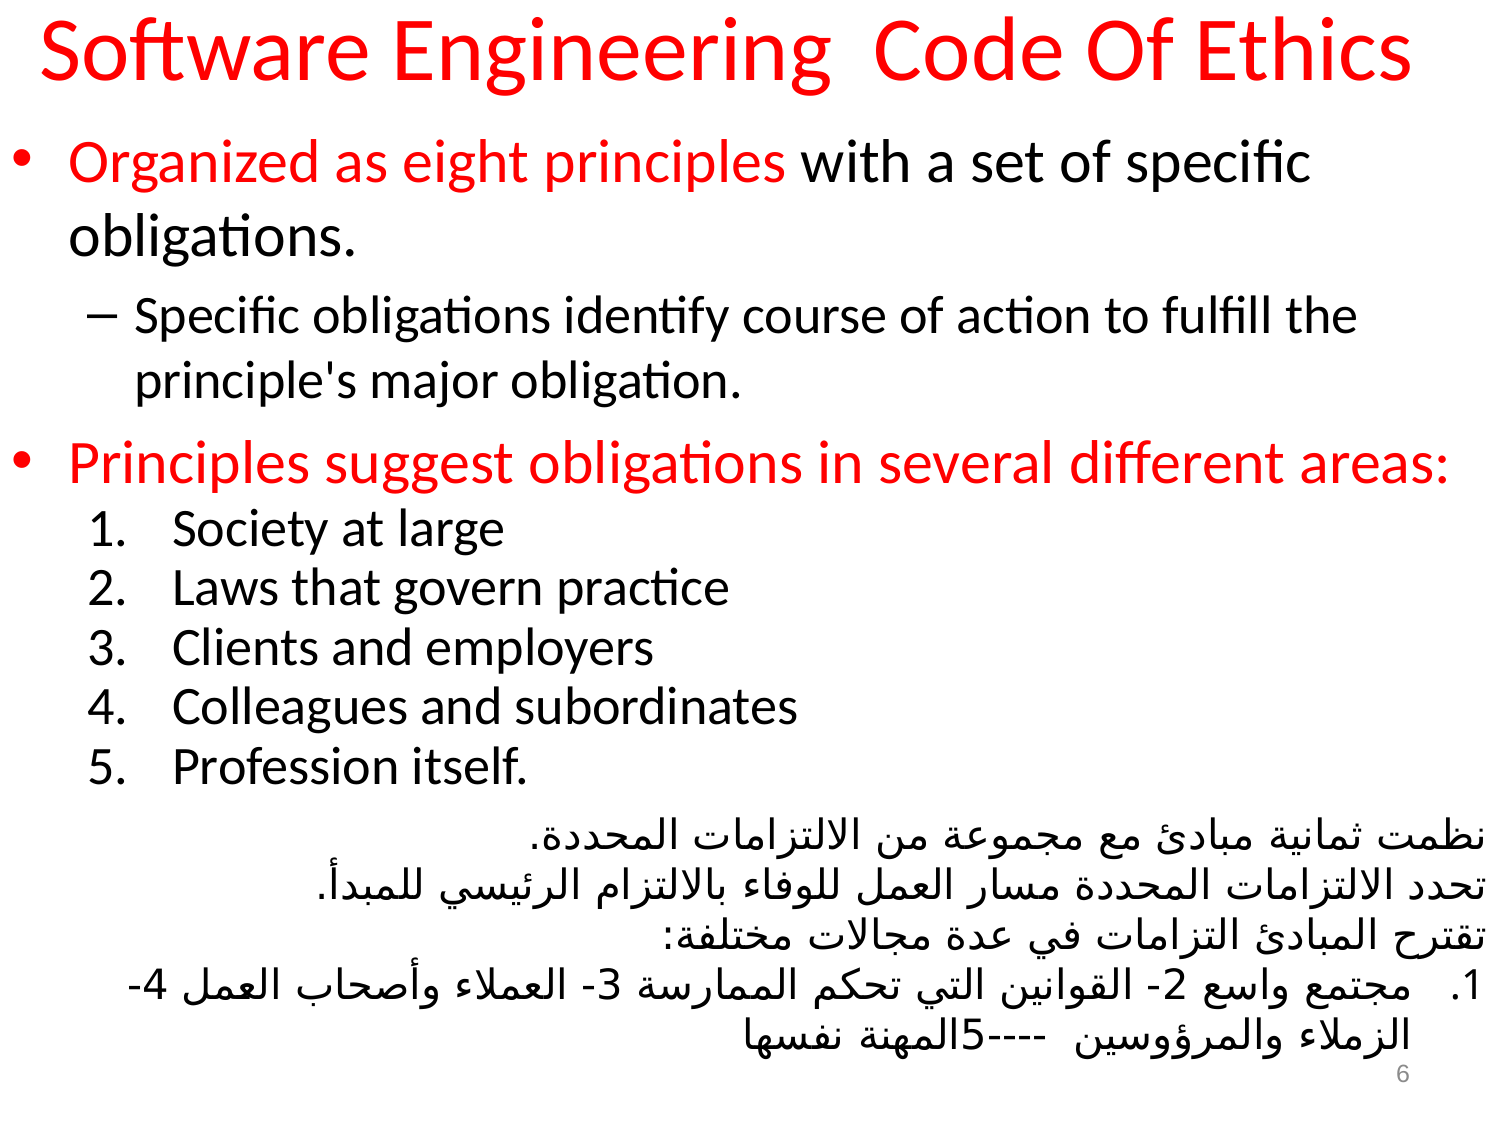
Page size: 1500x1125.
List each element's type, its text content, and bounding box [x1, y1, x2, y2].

list Organized as eight principles with a set of specific obligations. Specific obligations identify course of action to fulfill the principle's major obligation. Principles suggest obligations in several different areas: Society at large Laws that govern practice Clients and employers Colleagues and subordinates Profession itself. [0, 112, 1497, 855]
slide_number 6 [1074, 1065, 1425, 1103]
title Software Engineering Code Of Ethics [24, 0, 1500, 138]
text_box نظمت ثمانية مبادئ مع مجموعة من الالتزامات المحددة. تحدد الالتزامات المحددة مسار العمل للوفاء بالالتزام الرئيسي للمبدأ. تقترح المبادئ التزامات في عدة مجالات مختلفة: مجتمع واسع 2- القوانين التي تحكم الممارسة 3- العملاء وأصحاب العمل 4- الزملاء والمرؤوسين ----5المهنة نفسها [2, 800, 1500, 1065]
